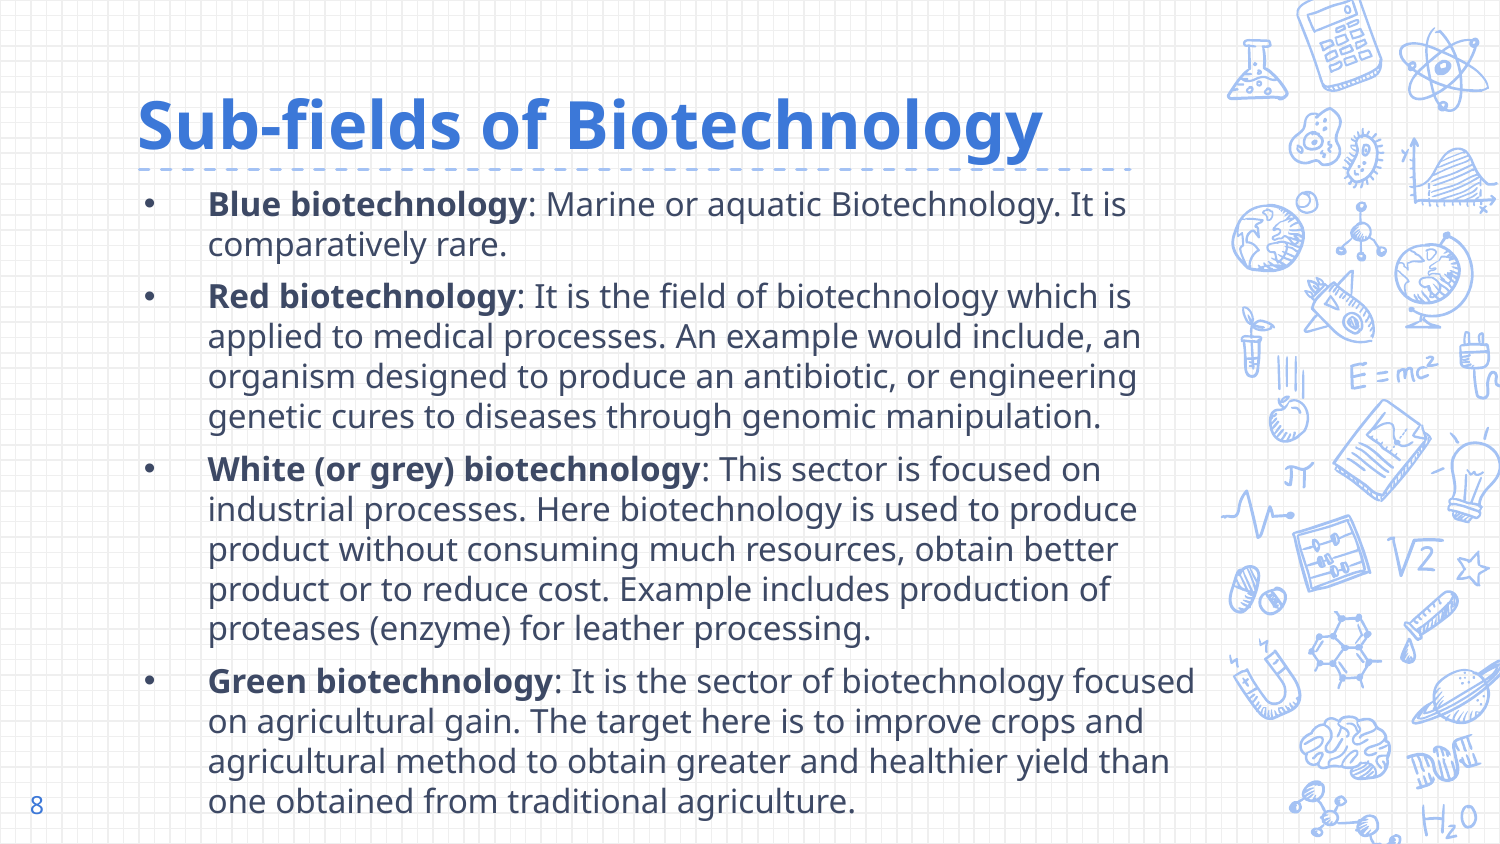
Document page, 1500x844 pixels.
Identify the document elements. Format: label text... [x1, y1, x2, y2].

title Sub-fields of Biotechnology [122, 36, 1130, 168]
list Blue biotechnology: Marine or aquatic Biotechnology. It is comparatively rare. Red biotechnology: It is the field of biotechnology which is applied to medical processes. An example would include, an organism designed to produce an antibiotic, or engineering genetic cures to diseases through genomic manipulation. White (or grey) biotechnology: This sector is focused on industrial processes. Here biotechnology is used to produce product without consuming much resources, obtain better product or to reduce cost. Example includes production of proteases (enzyme) for leather processing. Green biotechnology: It is the sector of biotechnology focused on agricultural gain. The target here is to improve crops and agricultural method to obtain greater and healthier yield than one obtained from traditional agriculture. [117, 168, 1220, 827]
slide_number 8 [14, 774, 105, 840]
